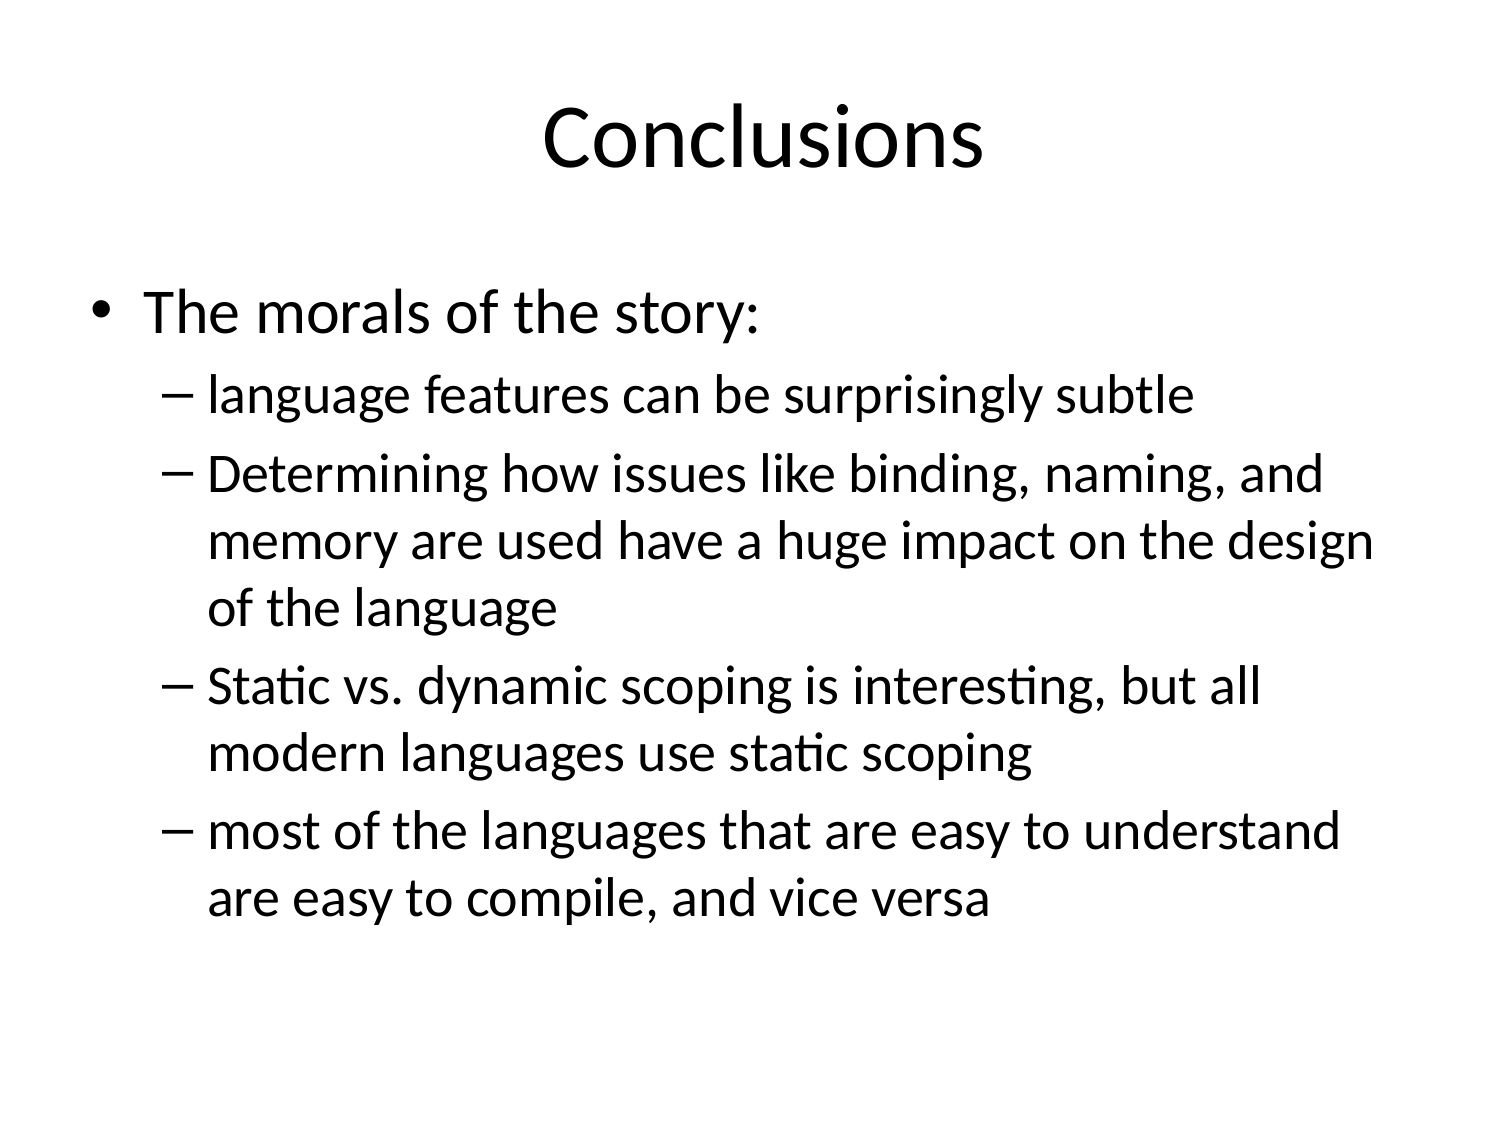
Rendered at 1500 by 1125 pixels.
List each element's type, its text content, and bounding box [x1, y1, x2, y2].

list The morals of the story: language features can be surprisingly subtle Determining how issues like binding, naming, and memory are used have a huge impact on the design of the language Static vs. dynamic scoping is interesting, but all modern languages use static scoping most of the languages that are easy to understand are easy to compile, and vice versa [75, 262, 1425, 1005]
title Conclusions [66, 37, 1463, 225]
